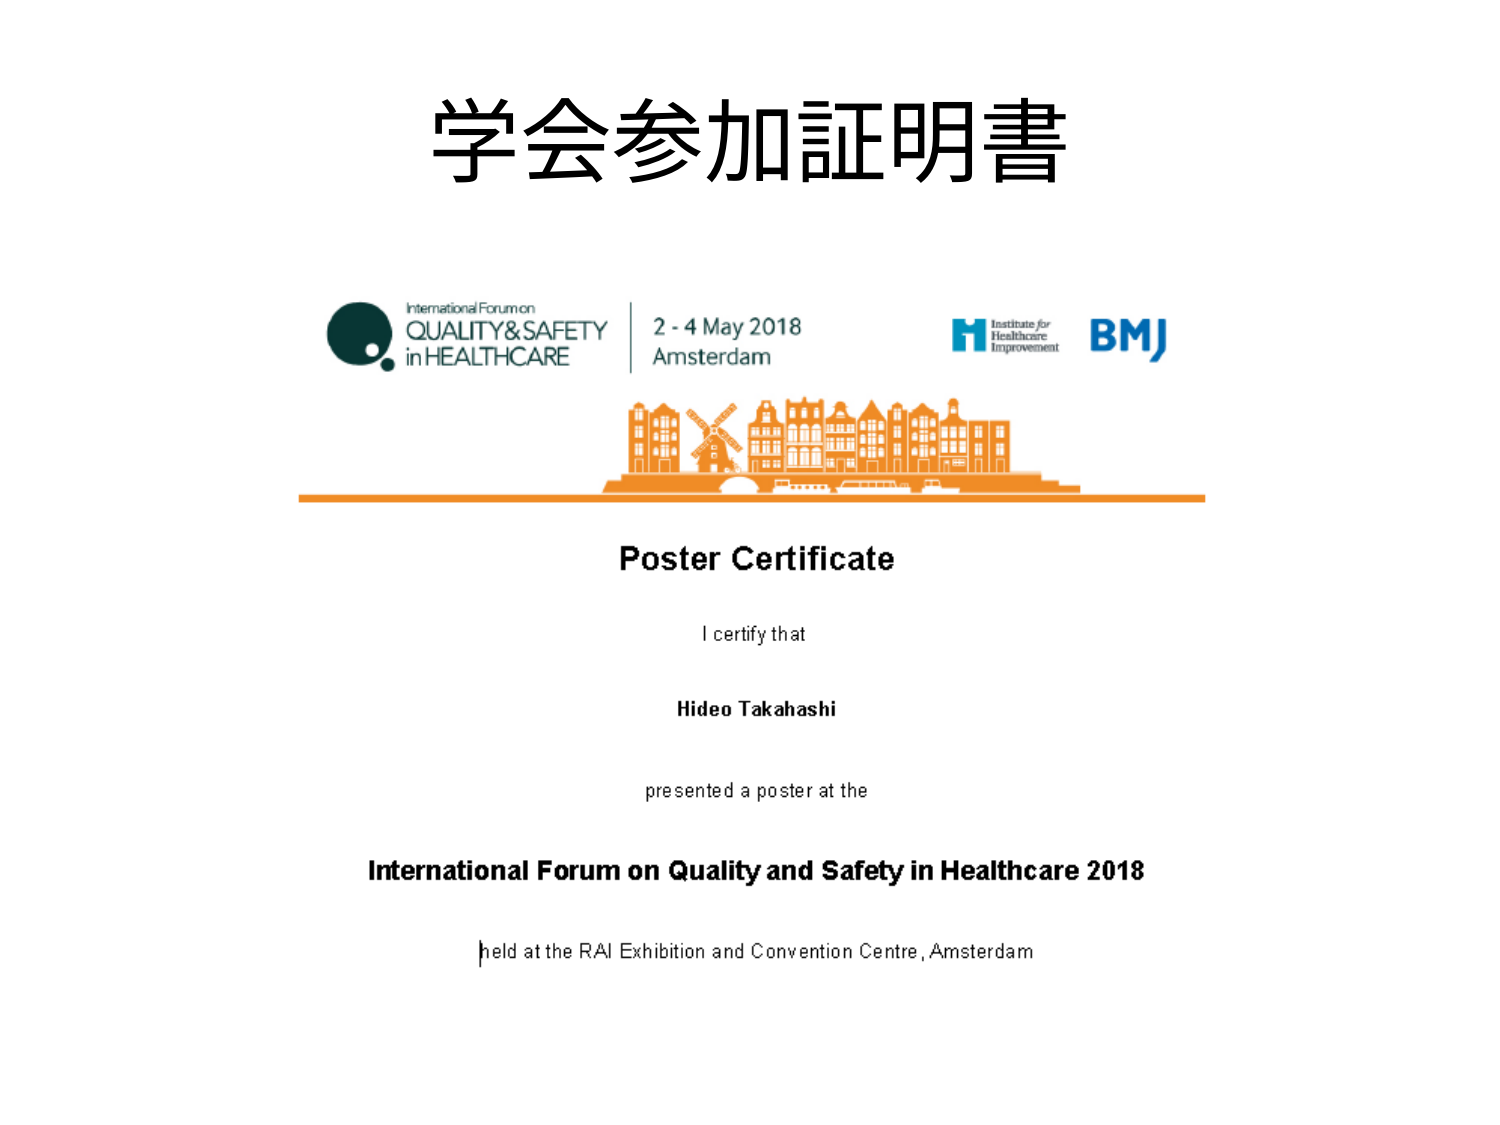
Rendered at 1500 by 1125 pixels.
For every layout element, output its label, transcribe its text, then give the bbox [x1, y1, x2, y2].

title 学会参加証明書 [75, 45, 1425, 233]
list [284, 262, 1216, 1006]
